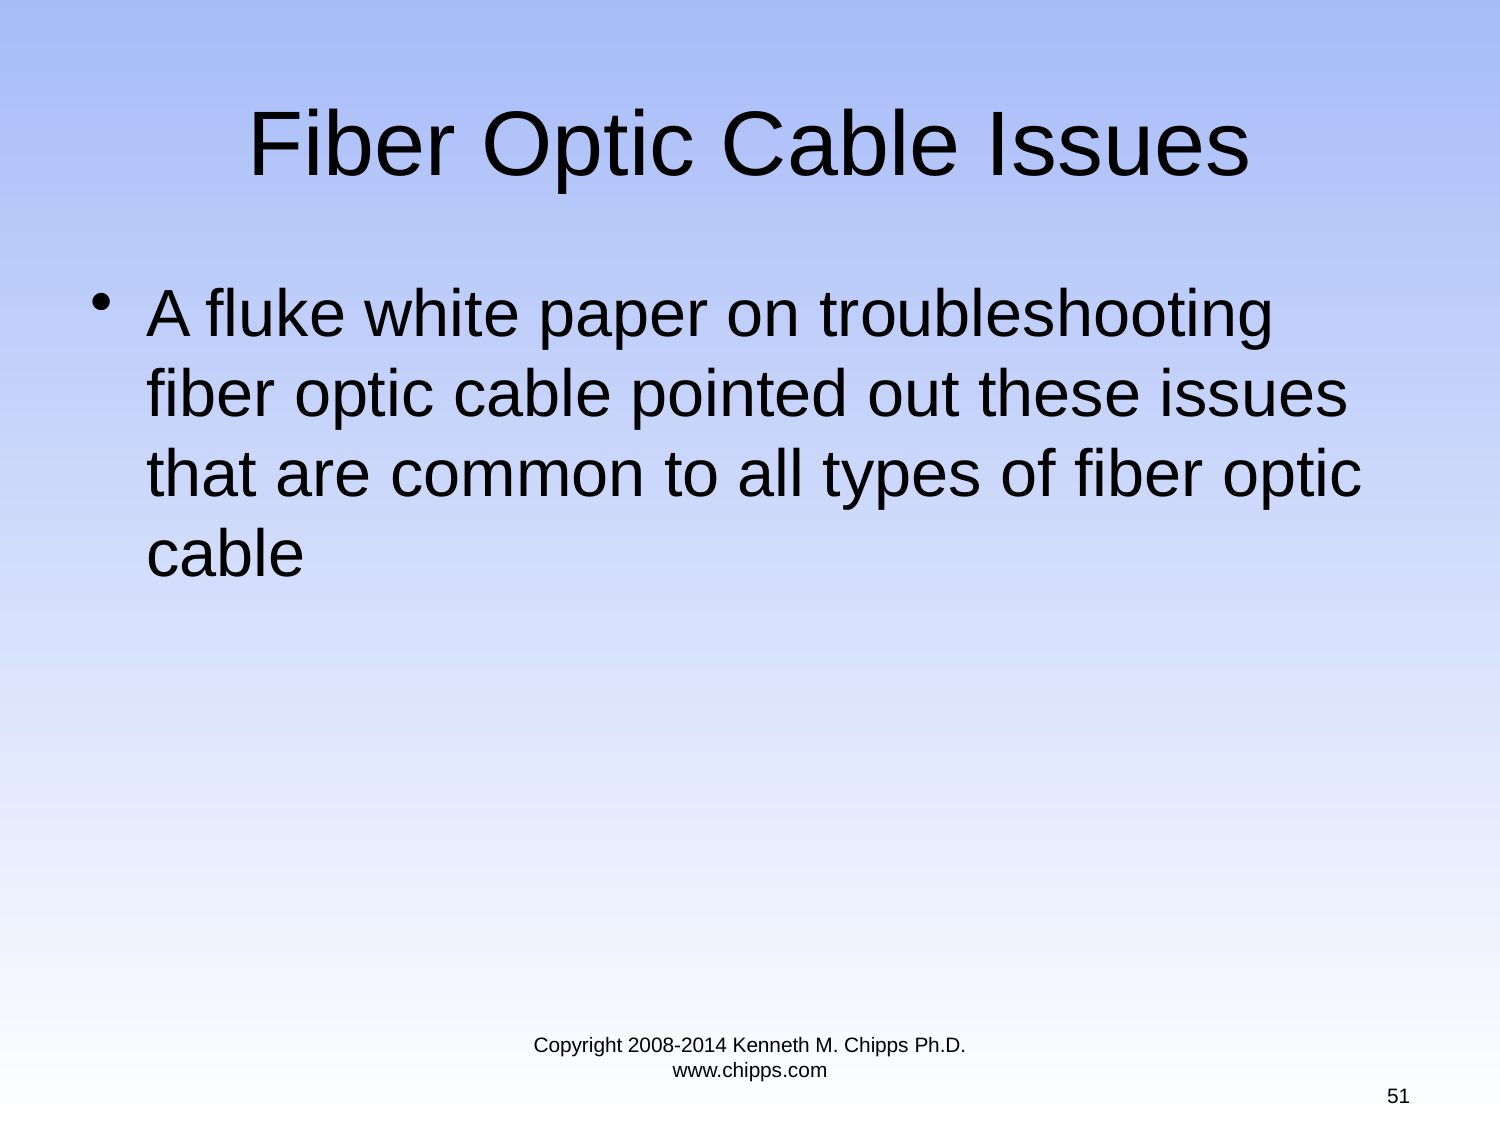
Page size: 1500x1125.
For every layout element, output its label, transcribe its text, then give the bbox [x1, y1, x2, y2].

slide_number 51 [1074, 1024, 1426, 1104]
list A fluke white paper on troubleshooting fiber optic cable pointed out these issues that are common to all types of fiber optic cable [75, 262, 1425, 1005]
footer Copyright 2008-2014 Kenneth M. Chipps Ph.D. www.chipps.com [449, 1024, 1051, 1103]
slide_number 140 [0, 114, 75, 118]
slide_number 140 [1425, 114, 1500, 118]
title Fiber Optic Cable Issues [75, 45, 1425, 233]
